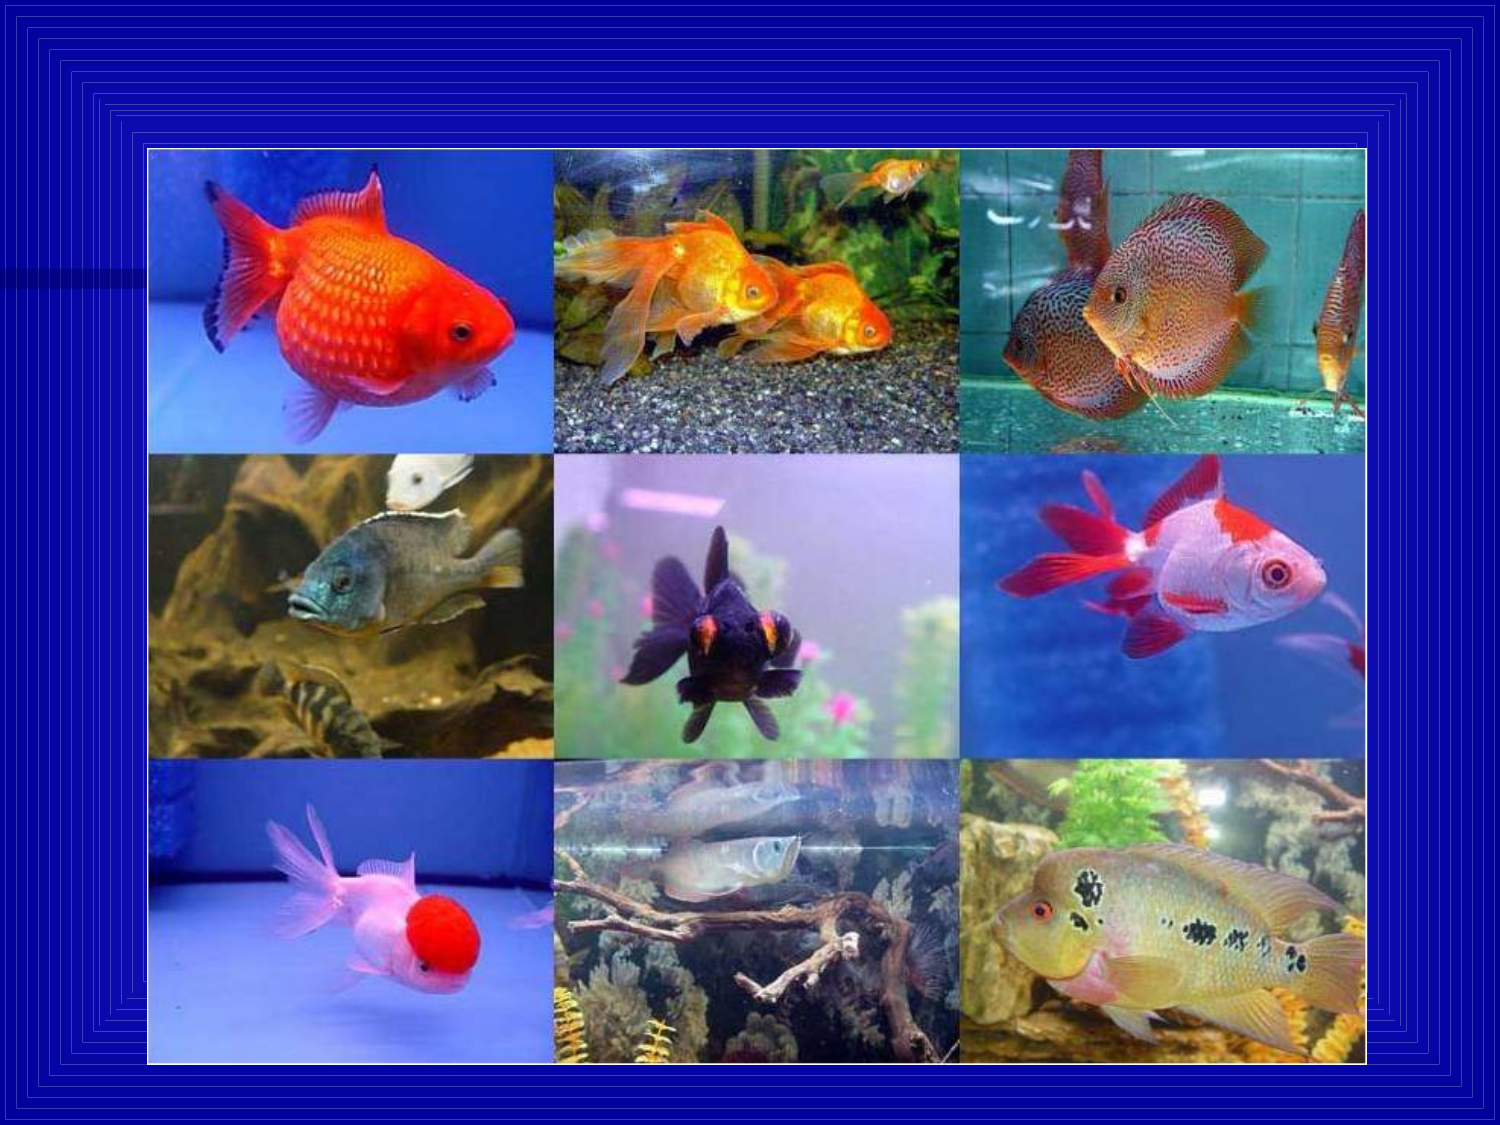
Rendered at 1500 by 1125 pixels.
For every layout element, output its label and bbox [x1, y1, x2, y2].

list [147, 148, 1367, 1065]
